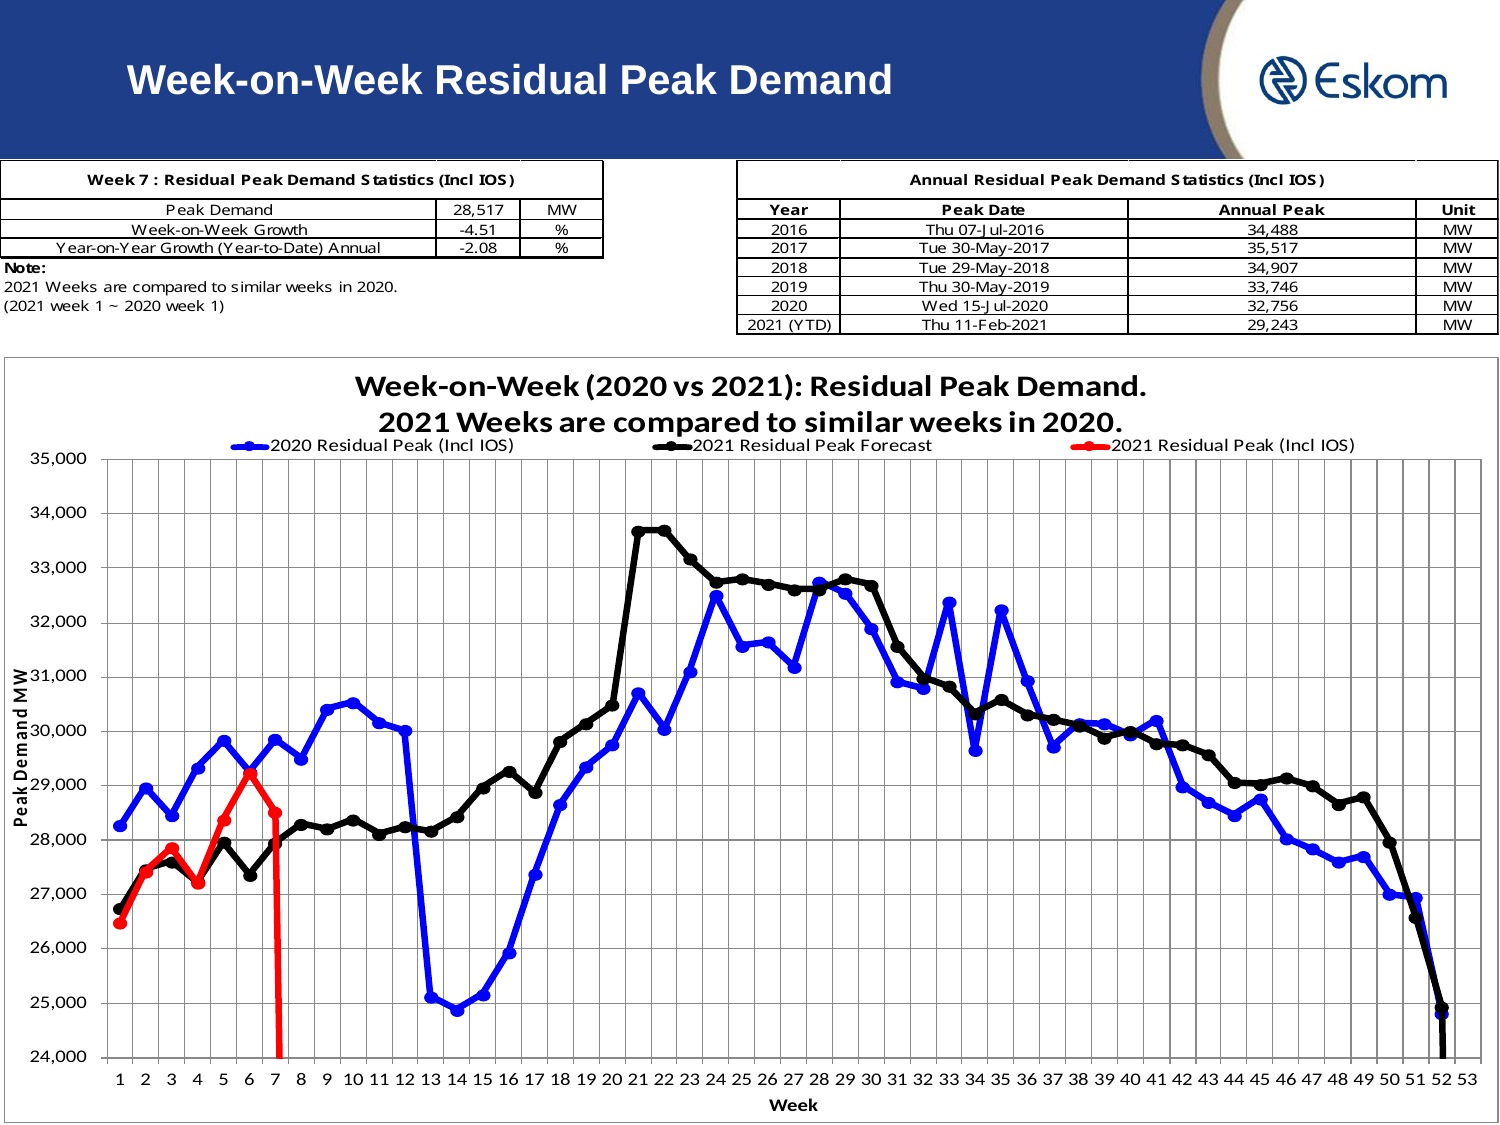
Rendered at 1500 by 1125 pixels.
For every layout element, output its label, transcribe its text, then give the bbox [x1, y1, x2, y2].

text_box Week-on-Week Residual Peak Demand [112, 27, 1211, 137]
picture [0, 0, 1500, 1125]
picture [1257, 55, 1450, 105]
